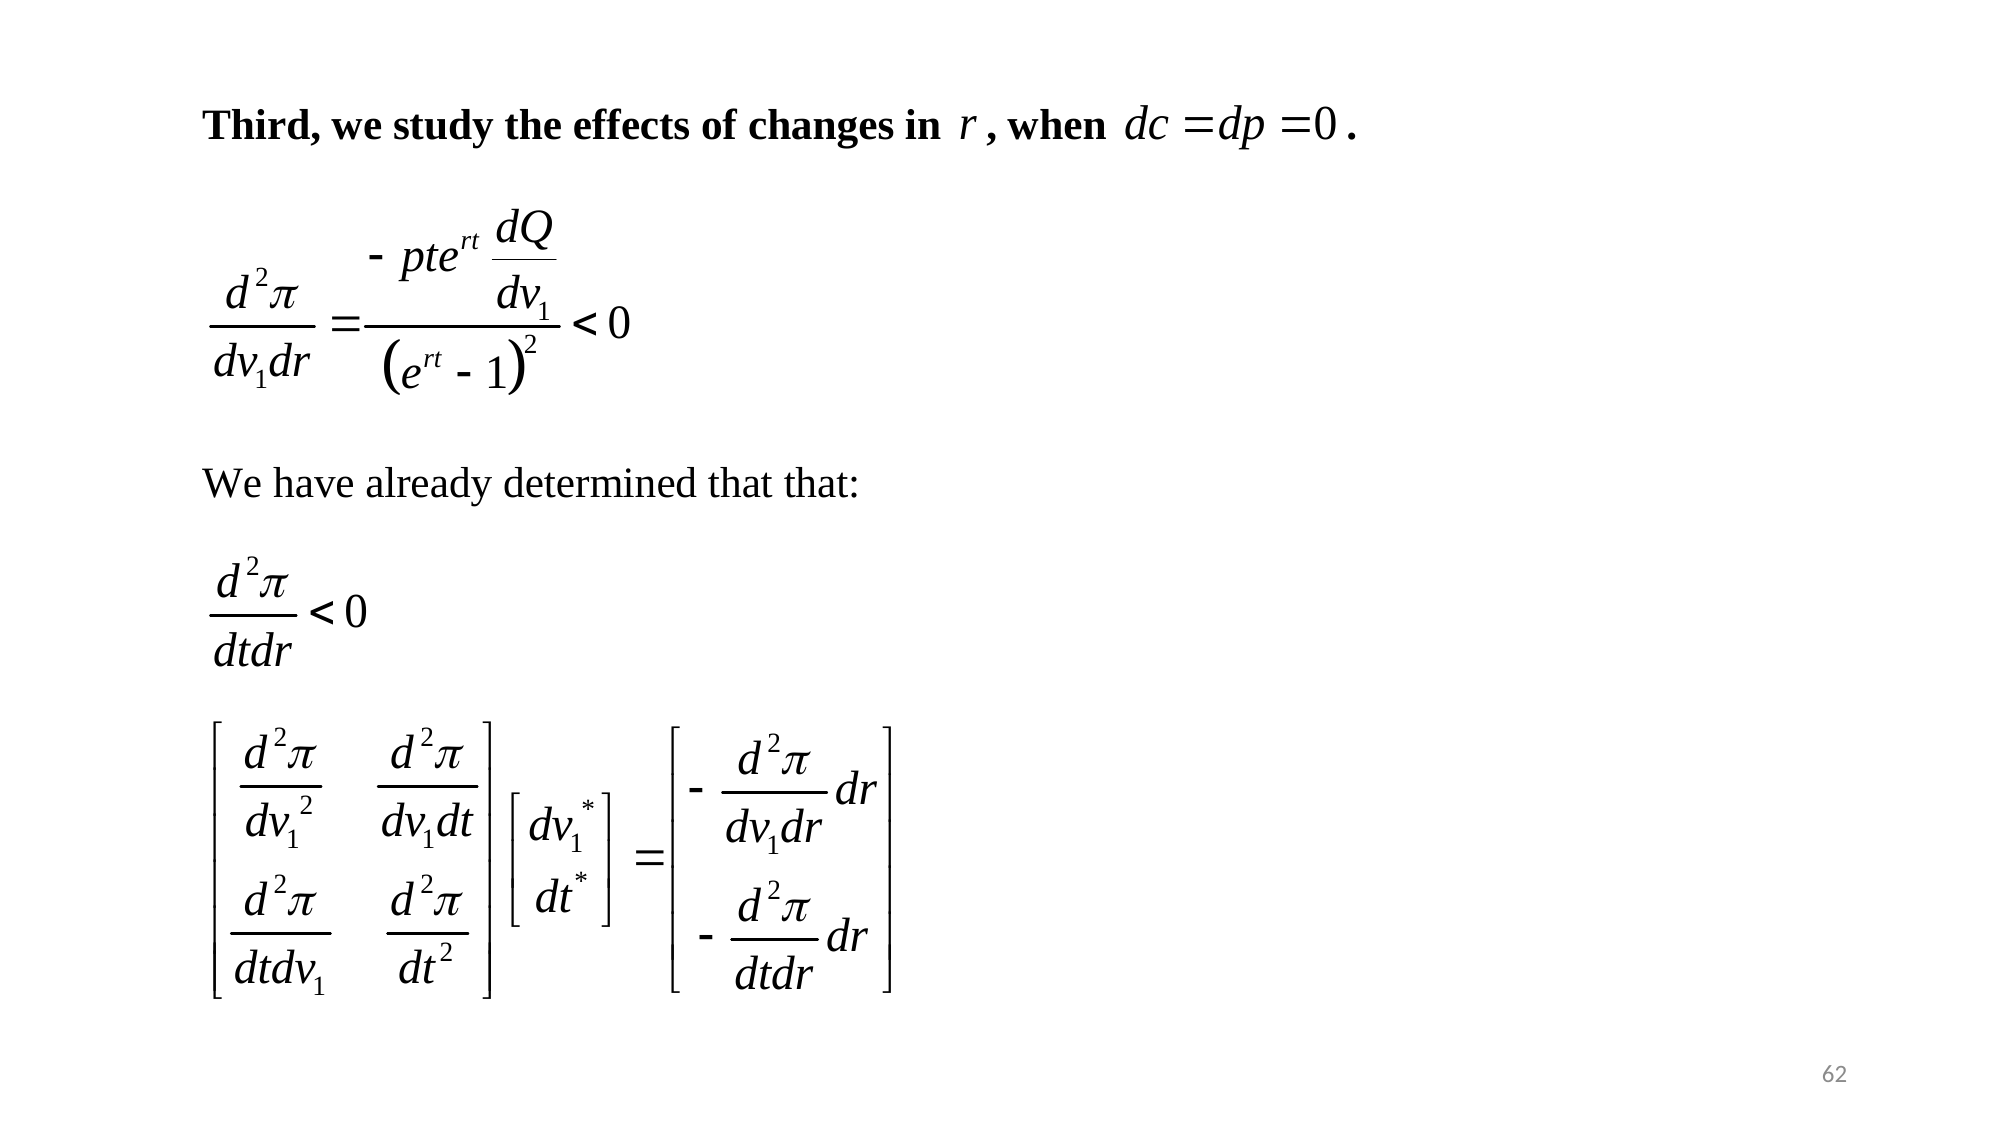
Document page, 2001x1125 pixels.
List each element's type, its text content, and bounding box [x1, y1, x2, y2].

picture [201, 94, 1978, 1043]
slide_number 62 [1412, 1043, 1863, 1103]
